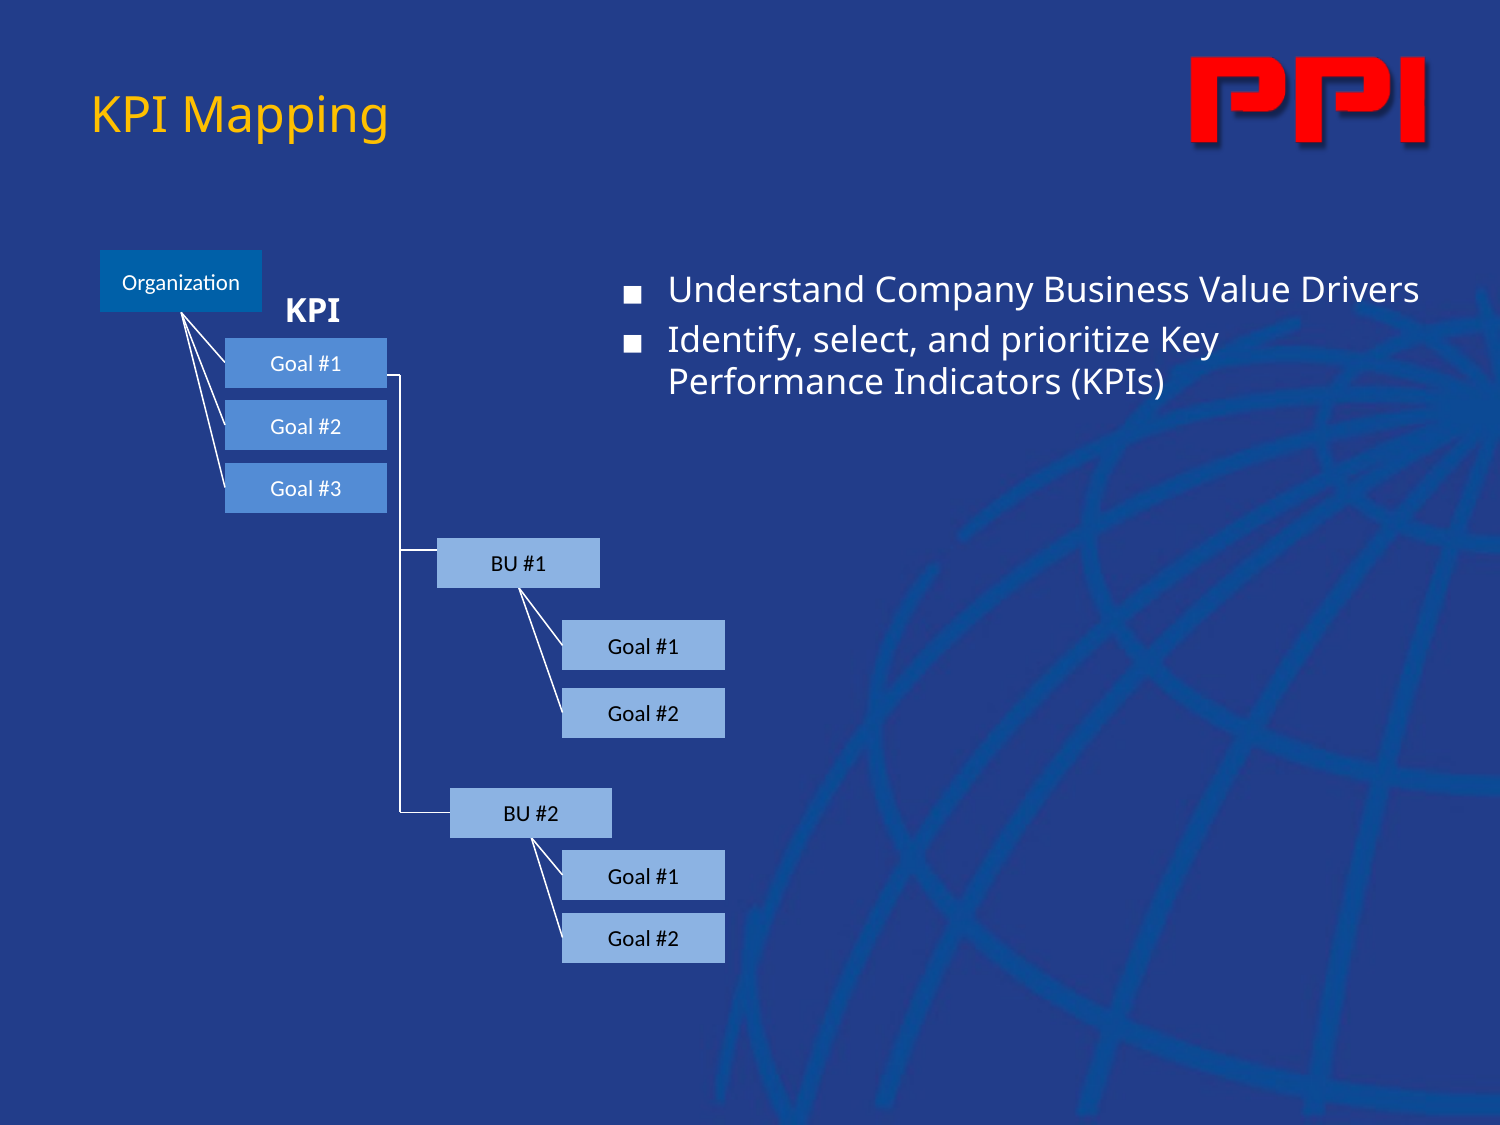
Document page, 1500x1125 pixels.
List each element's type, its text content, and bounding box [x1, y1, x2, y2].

text_box KPI Mapping [74, 45, 1425, 150]
text_box Goal #1 [566, 849, 725, 901]
text_box BU #1 [437, 537, 600, 588]
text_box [99, 249, 388, 513]
text_box BU #2 [449, 787, 613, 838]
text_box Goal #1 [566, 620, 725, 671]
text_box Goal #2 [562, 912, 725, 963]
text_box Goal #2 [562, 687, 725, 738]
picture [0, 0, 1500, 1125]
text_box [530, 837, 563, 938]
list Understand Company Business Value Drivers Identify, select, and prioritize Key Performance Indicators (KPIs) [562, 212, 1450, 638]
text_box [518, 587, 563, 713]
